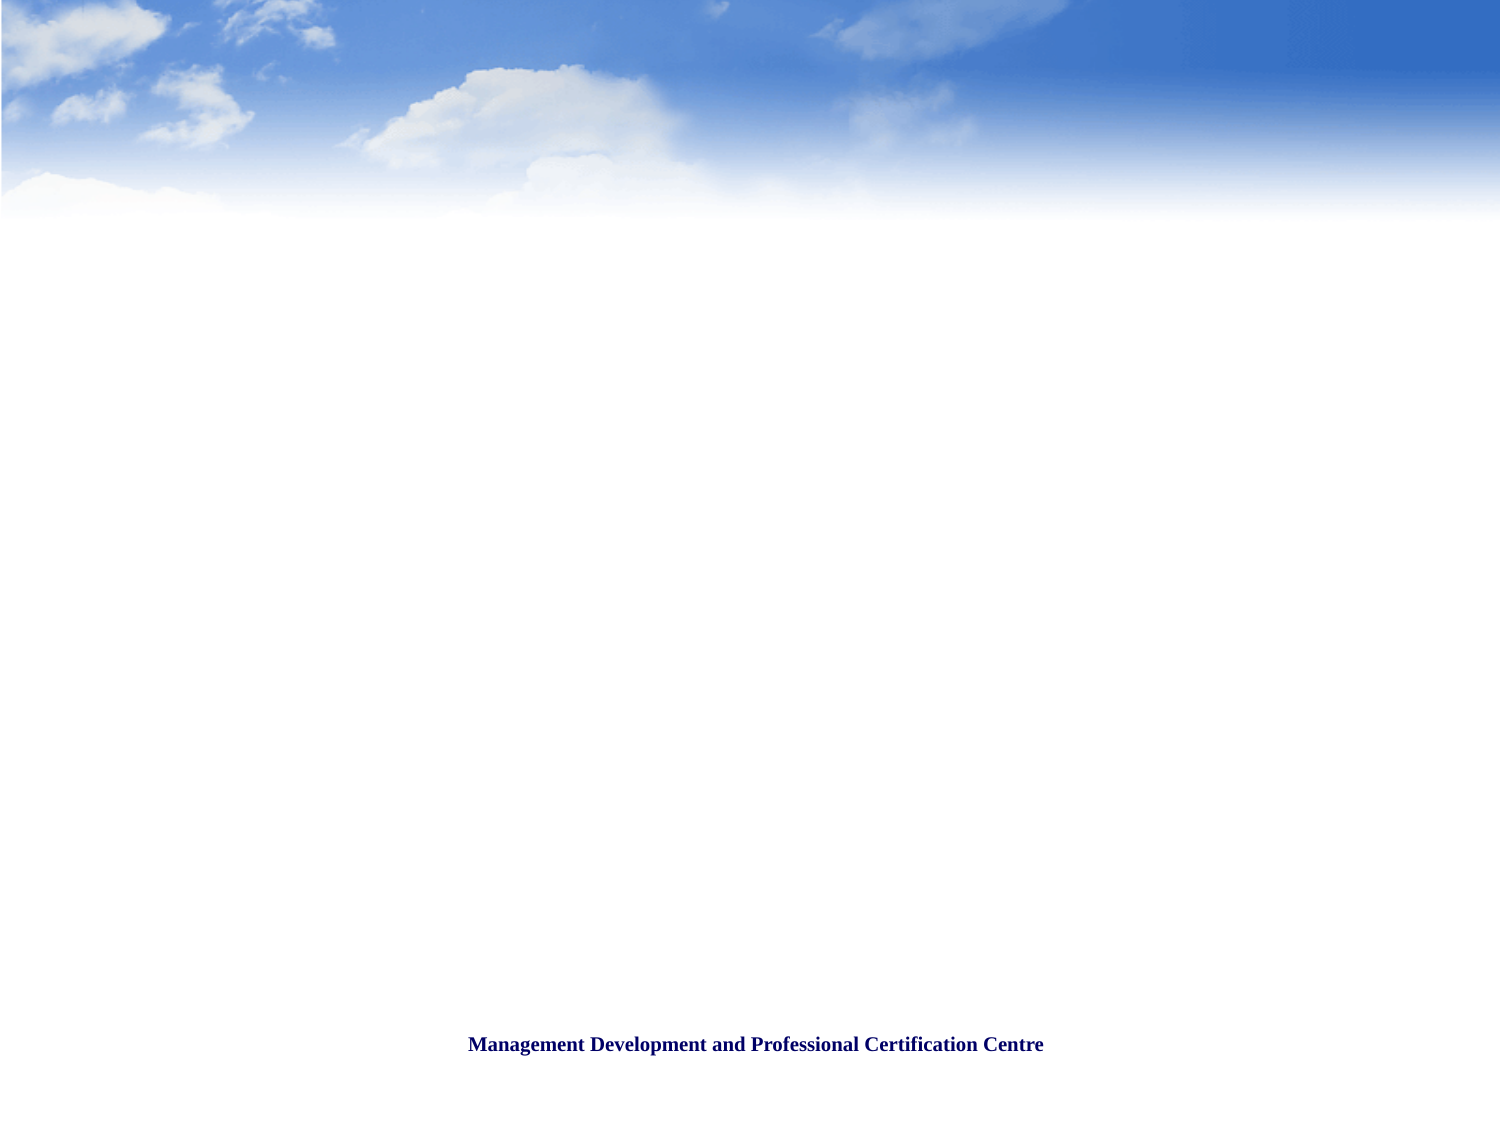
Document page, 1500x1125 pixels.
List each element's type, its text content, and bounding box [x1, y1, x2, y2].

footer Management Development and Professional Certification Centre [407, 1022, 1105, 1099]
picture [0, 0, 1500, 372]
